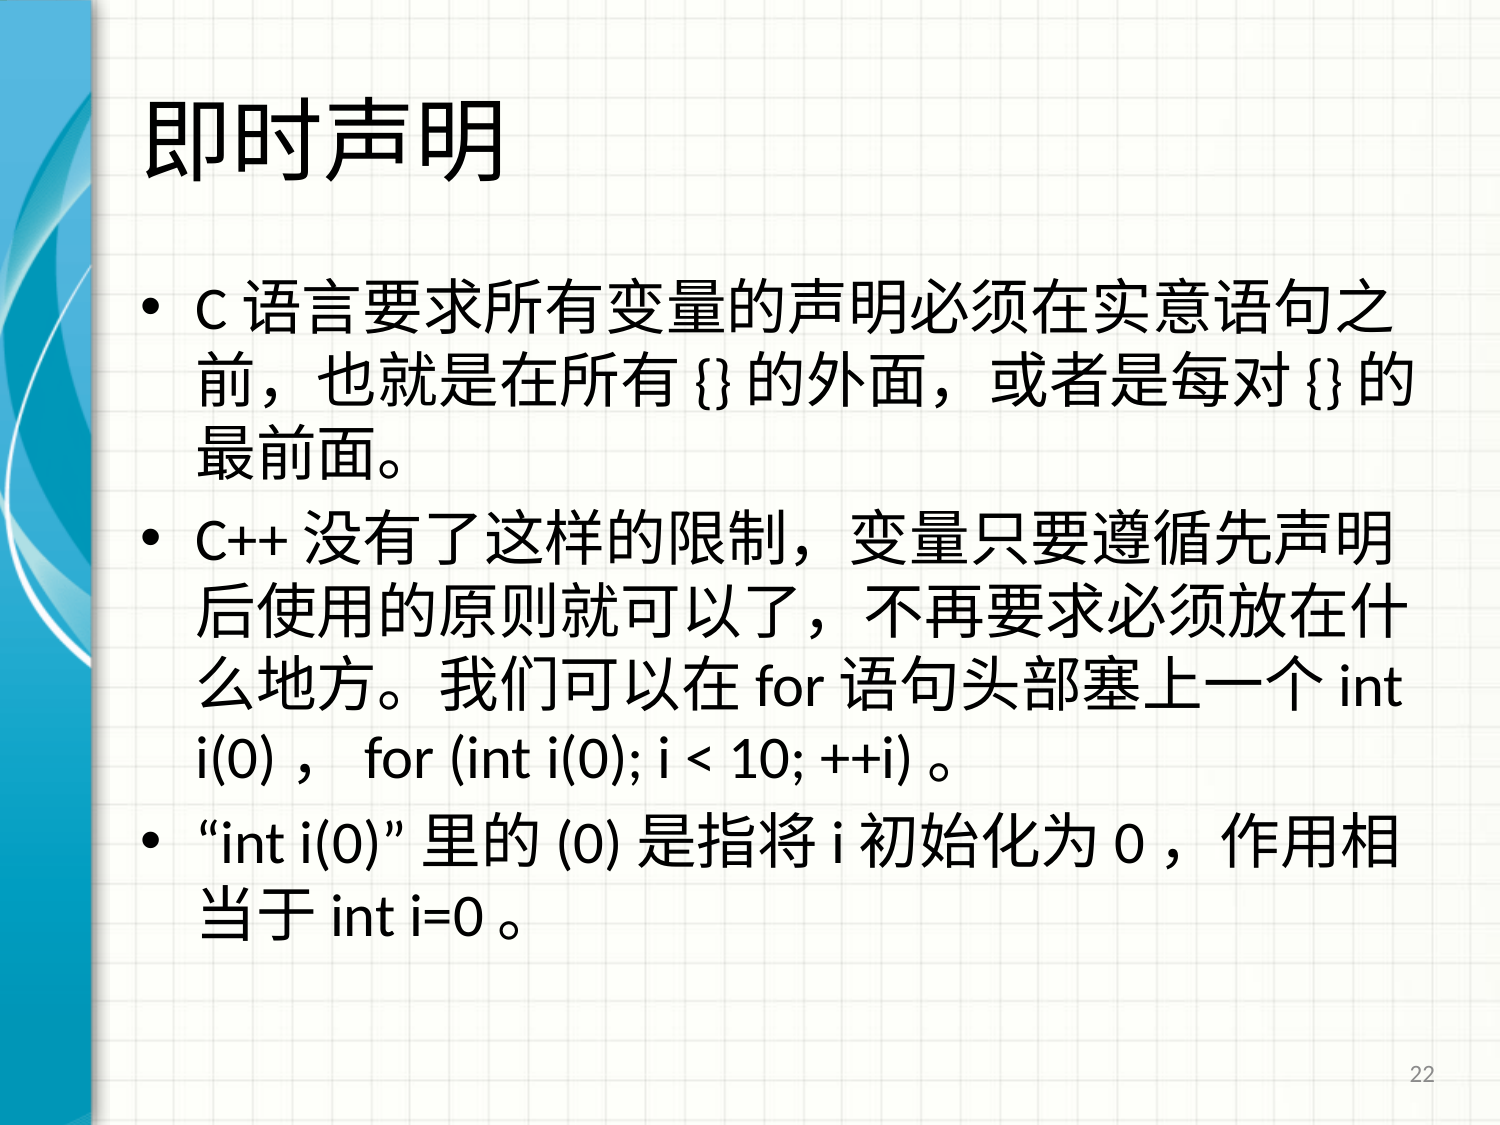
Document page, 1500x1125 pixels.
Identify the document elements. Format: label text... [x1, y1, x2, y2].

list C语言要求所有变量的声明必须在实意语句之前，也就是在所有{}的外面，或者是每对{}的最前面。 C++没有了这样的限制，变量只要遵循先声明后使用的原则就可以了，不再要求必须放在什么地方。我们可以在for语句头部塞上一个int i(0)，for (int i(0); i < 10; ++i)。 “int i(0)”里的(0)是指将i初始化为0，作用相当于int i=0。 [125, 261, 1450, 967]
slide_number 22 [1100, 1042, 1450, 1103]
picture [0, 0, 1500, 1125]
title 即时声明 [125, 44, 1450, 232]
